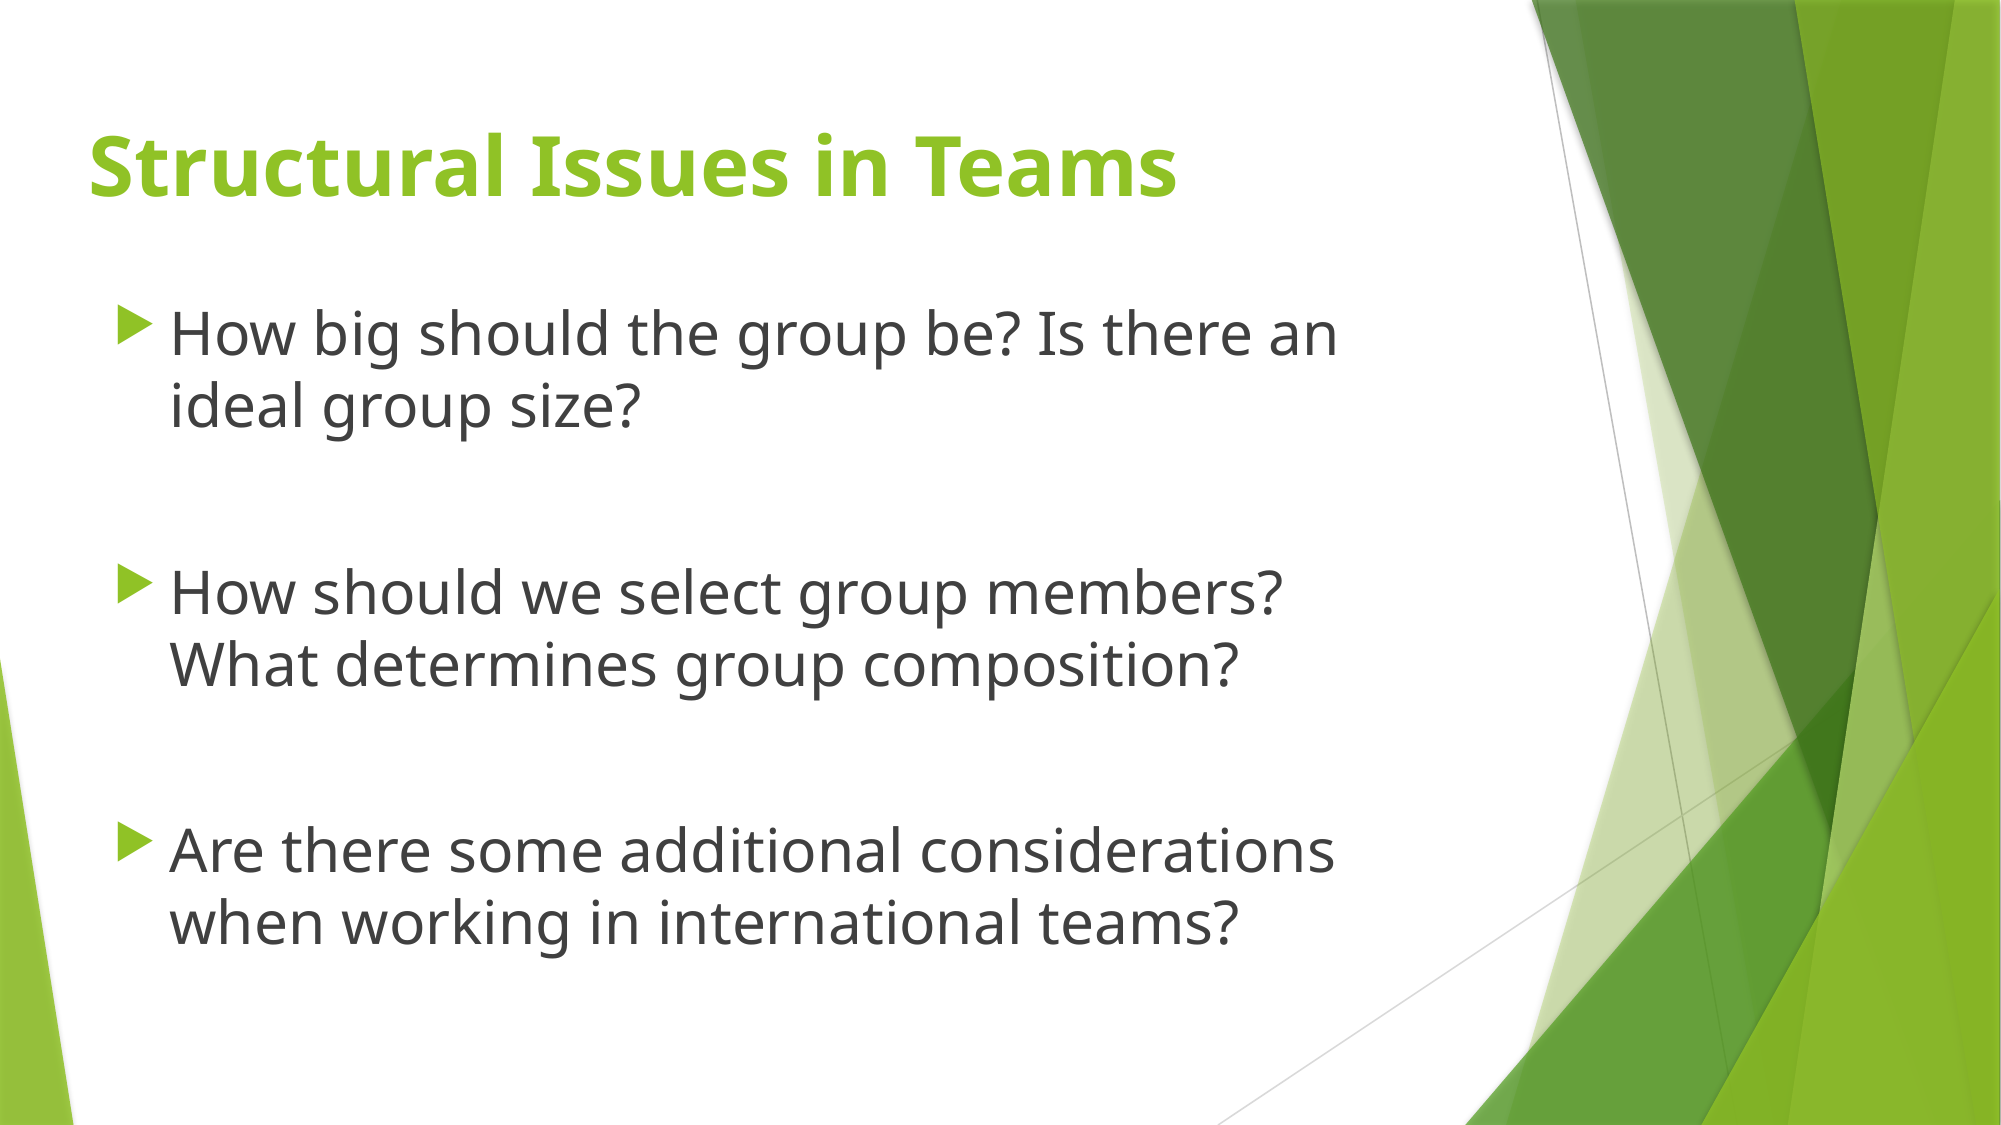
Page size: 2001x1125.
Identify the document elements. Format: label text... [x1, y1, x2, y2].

title Structural Issues in Teams [73, 99, 1487, 288]
list How big should the group be? Is there an ideal group size? How should we select group members? What determines group composition? Are there some additional considerations when working in international teams? [98, 287, 1399, 1076]
